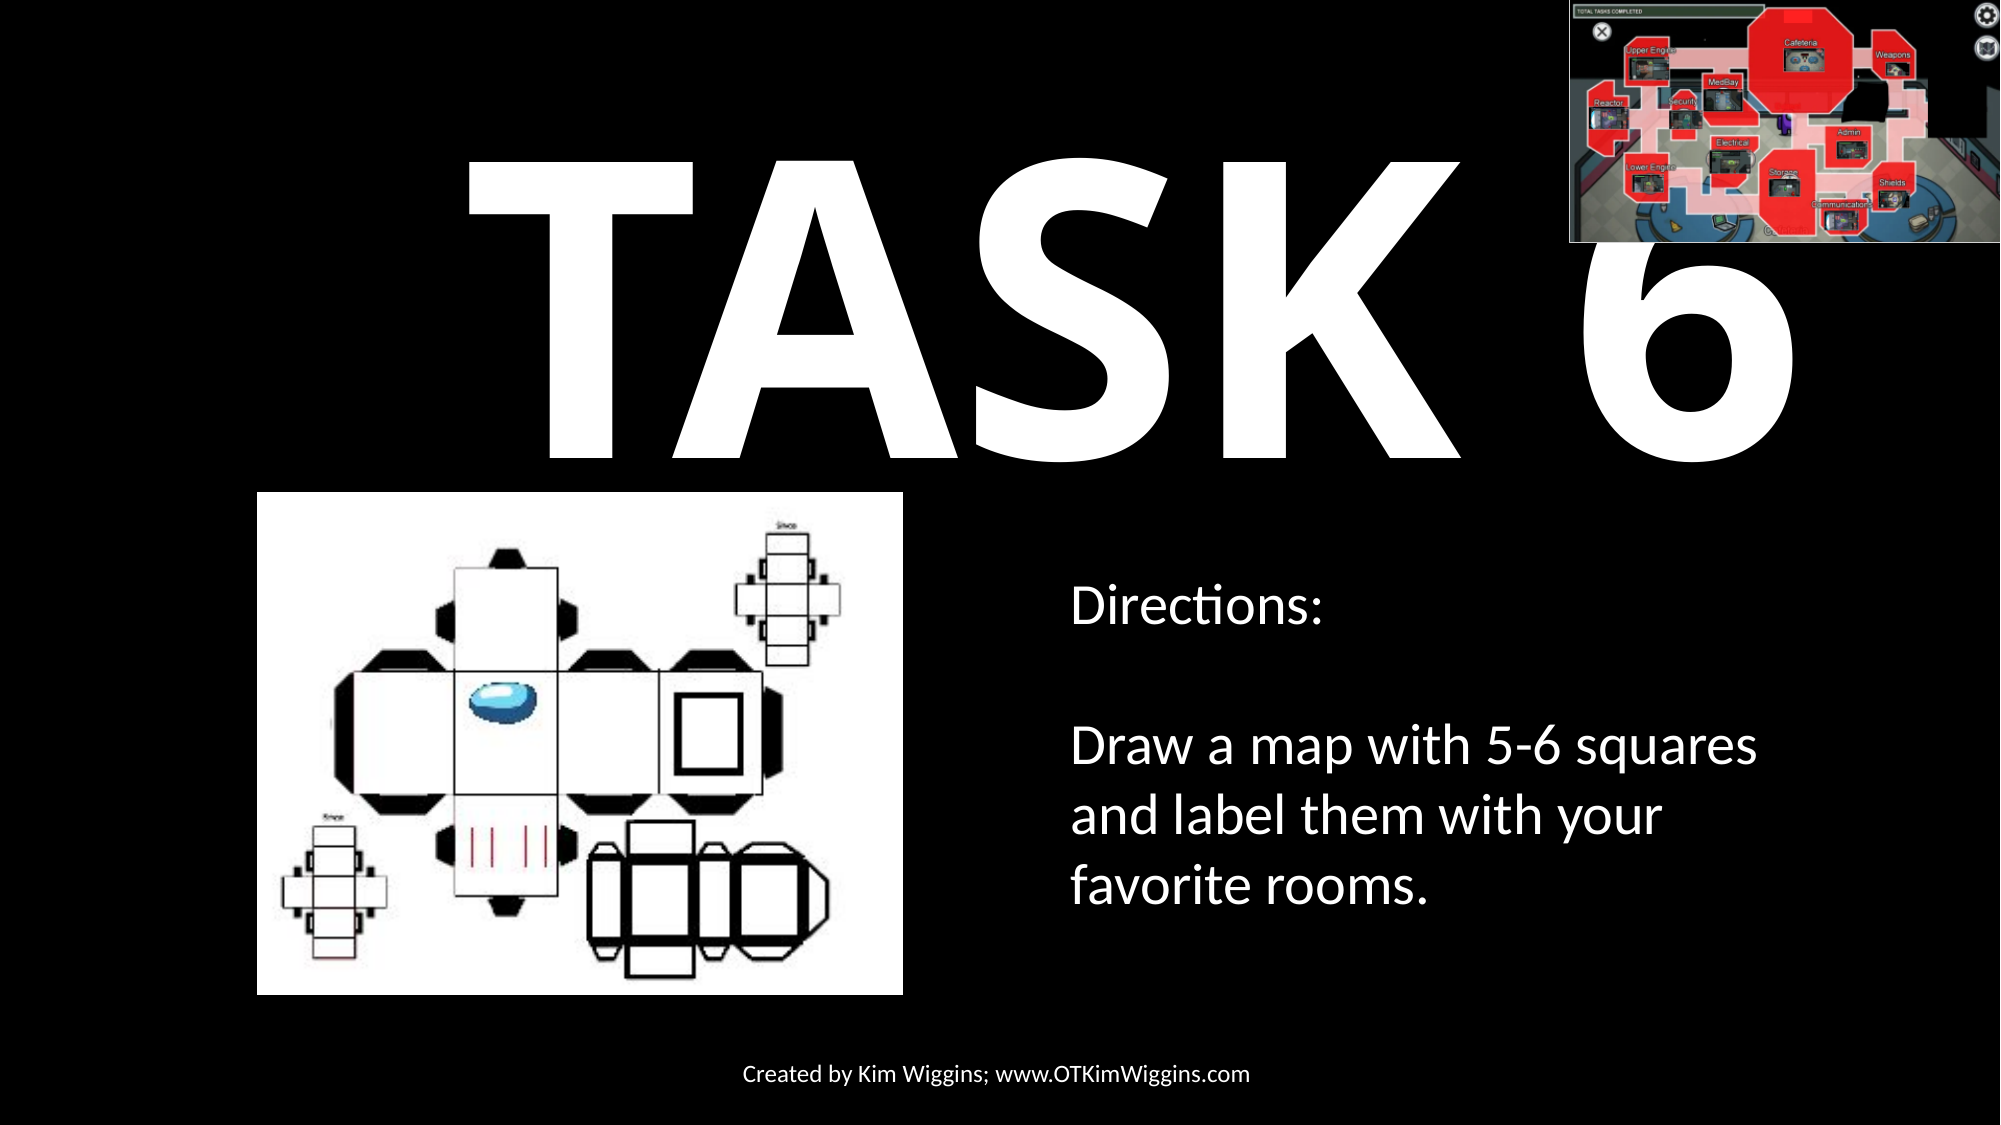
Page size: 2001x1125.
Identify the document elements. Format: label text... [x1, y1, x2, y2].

picture [257, 492, 903, 995]
title TASK 6 [446, 0, 2000, 650]
text_box Directions: Draw a map with 5-6 squares and label them with your favorite rooms. [1056, 559, 1785, 924]
picture [1570, 0, 2000, 242]
footer Created by Kim Wiggins; www.OTKimWiggins.com [662, 1042, 1338, 1103]
